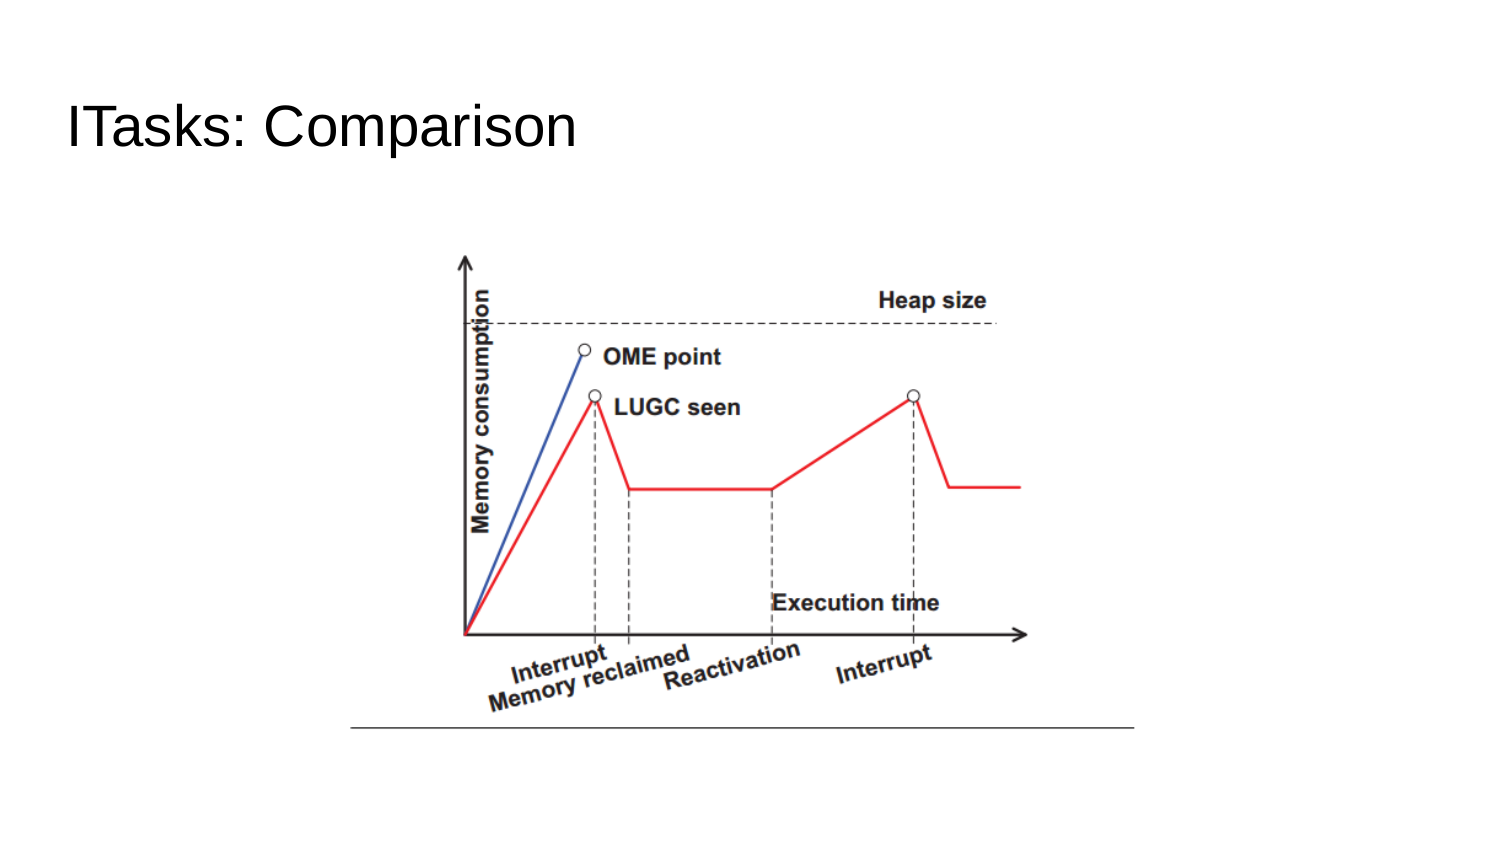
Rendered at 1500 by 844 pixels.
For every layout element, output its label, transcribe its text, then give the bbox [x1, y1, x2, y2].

title ITasks: Comparison [51, 72, 1449, 167]
picture [322, 227, 1143, 737]
